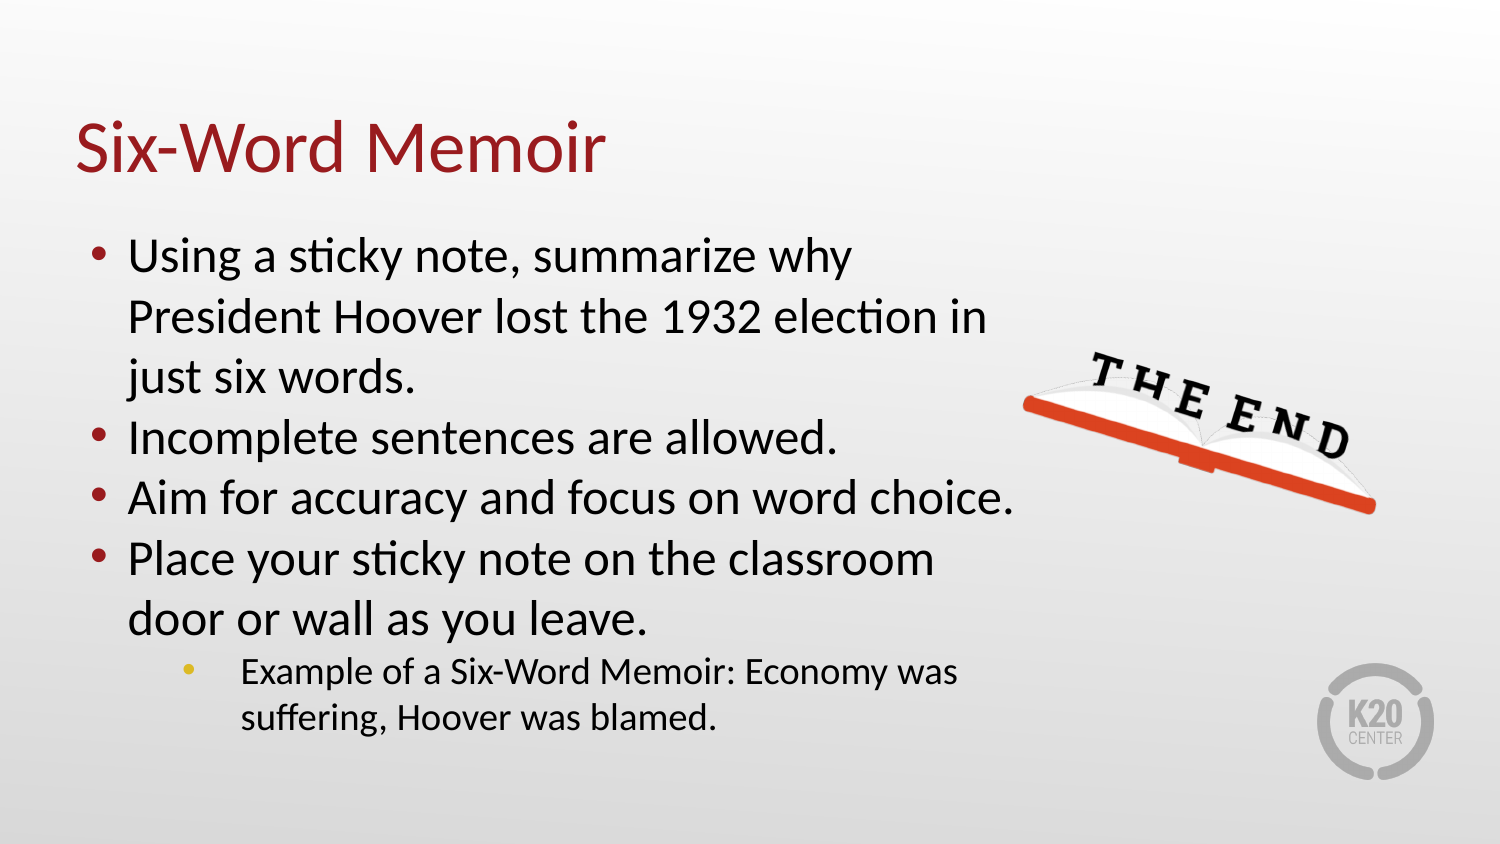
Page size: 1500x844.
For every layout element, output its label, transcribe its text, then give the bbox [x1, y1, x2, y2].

title Six-Word Memoir [75, 47, 1425, 188]
picture [984, 222, 1436, 622]
list Using a sticky note, summarize why President Hoover lost the 1932 election in just six words. Incomplete sentences are allowed. Aim for accuracy and focus on word choice. Place your sticky note on the classroom door or wall as you leave. Example of a Six-Word Memoir: Economy was suffering, Hoover was blamed. [75, 214, 1032, 779]
picture [1300, 646, 1451, 797]
